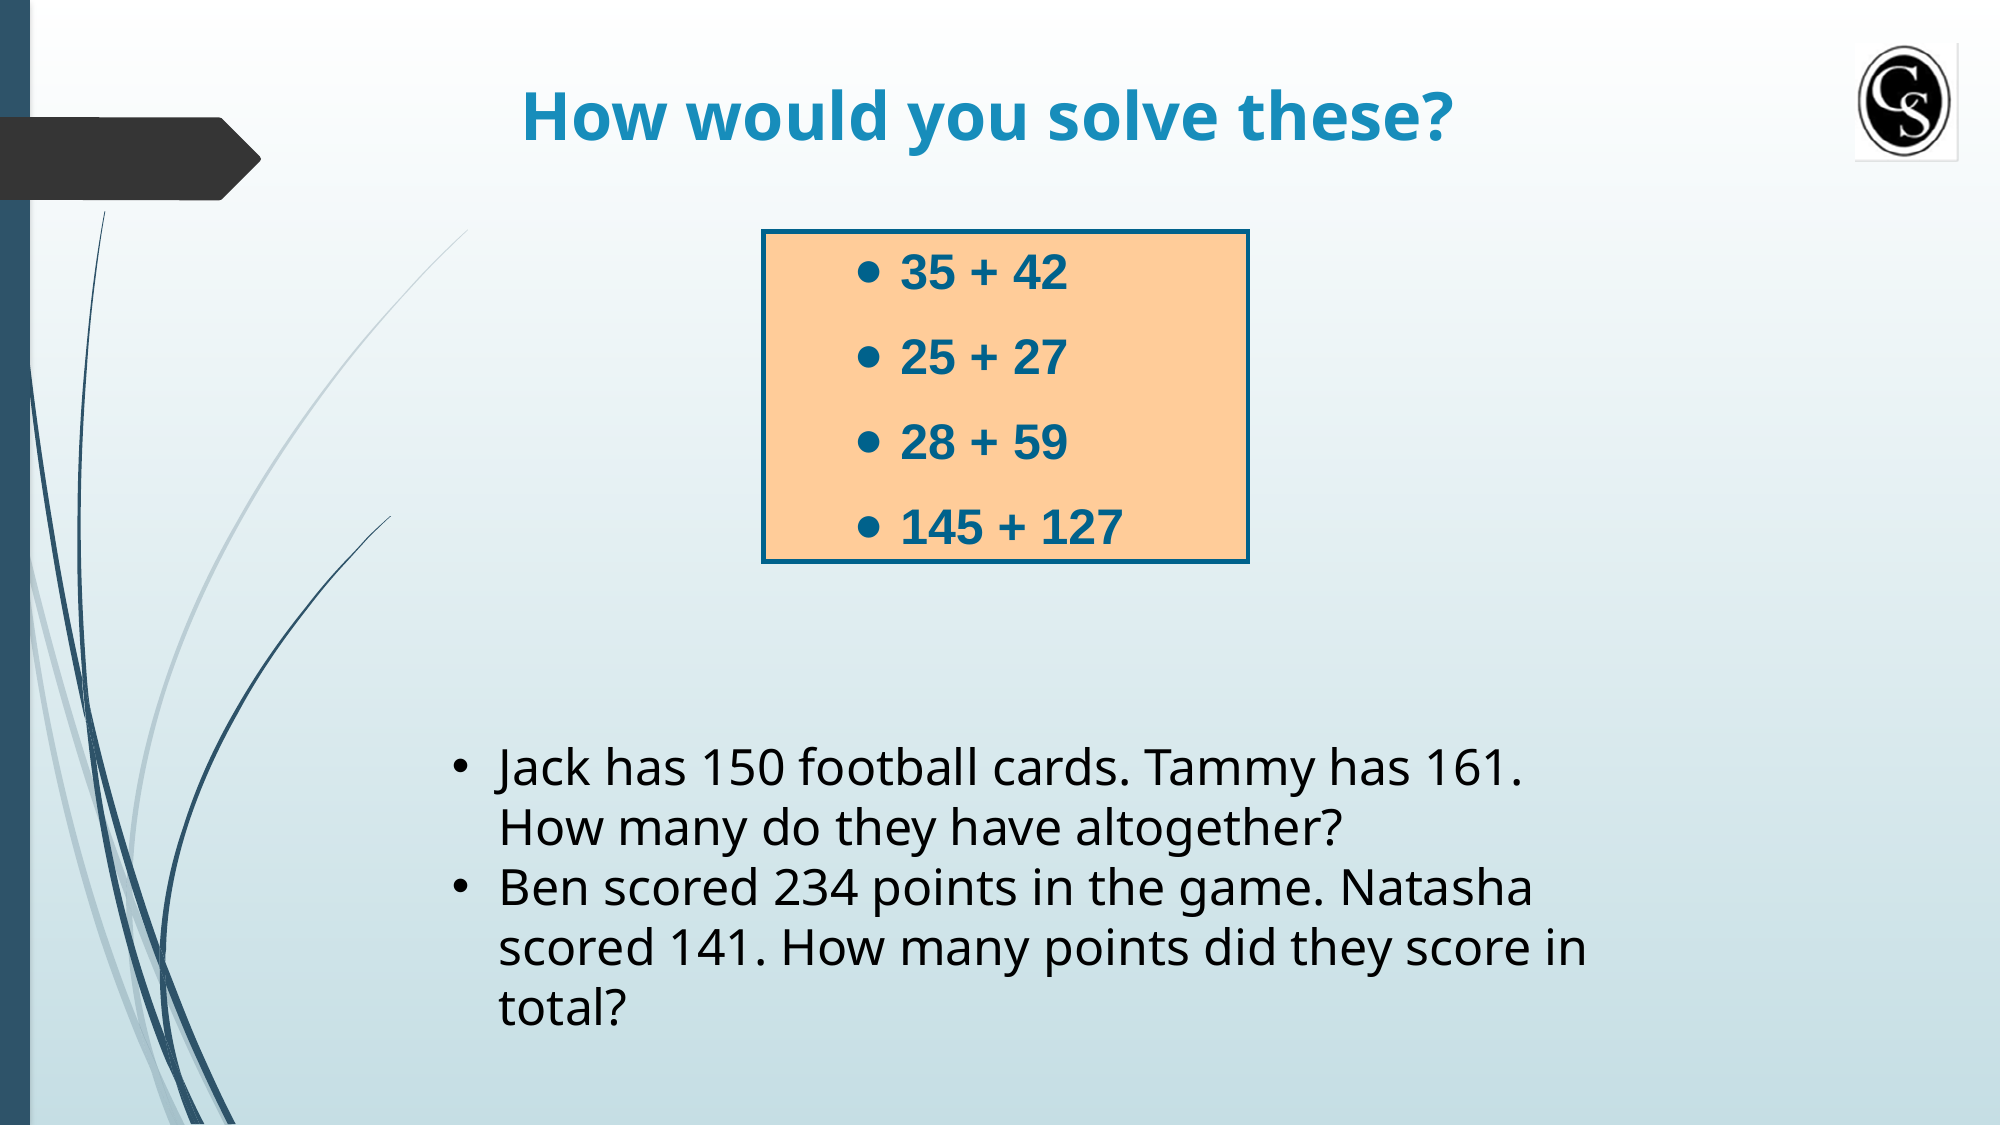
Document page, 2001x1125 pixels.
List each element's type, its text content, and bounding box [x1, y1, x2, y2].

title How would you solve these? [505, 66, 1566, 185]
text_box 35 + 42 25 + 27 28 + 59 145 + 127 [763, 231, 1249, 562]
picture [1855, 42, 1959, 162]
text_box Jack has 150 football cards. Tammy has 161. How many do they have altogether? Ben scored 234 points in the game. Natasha scored 141. How many points did they score in total? [362, 727, 1626, 1043]
